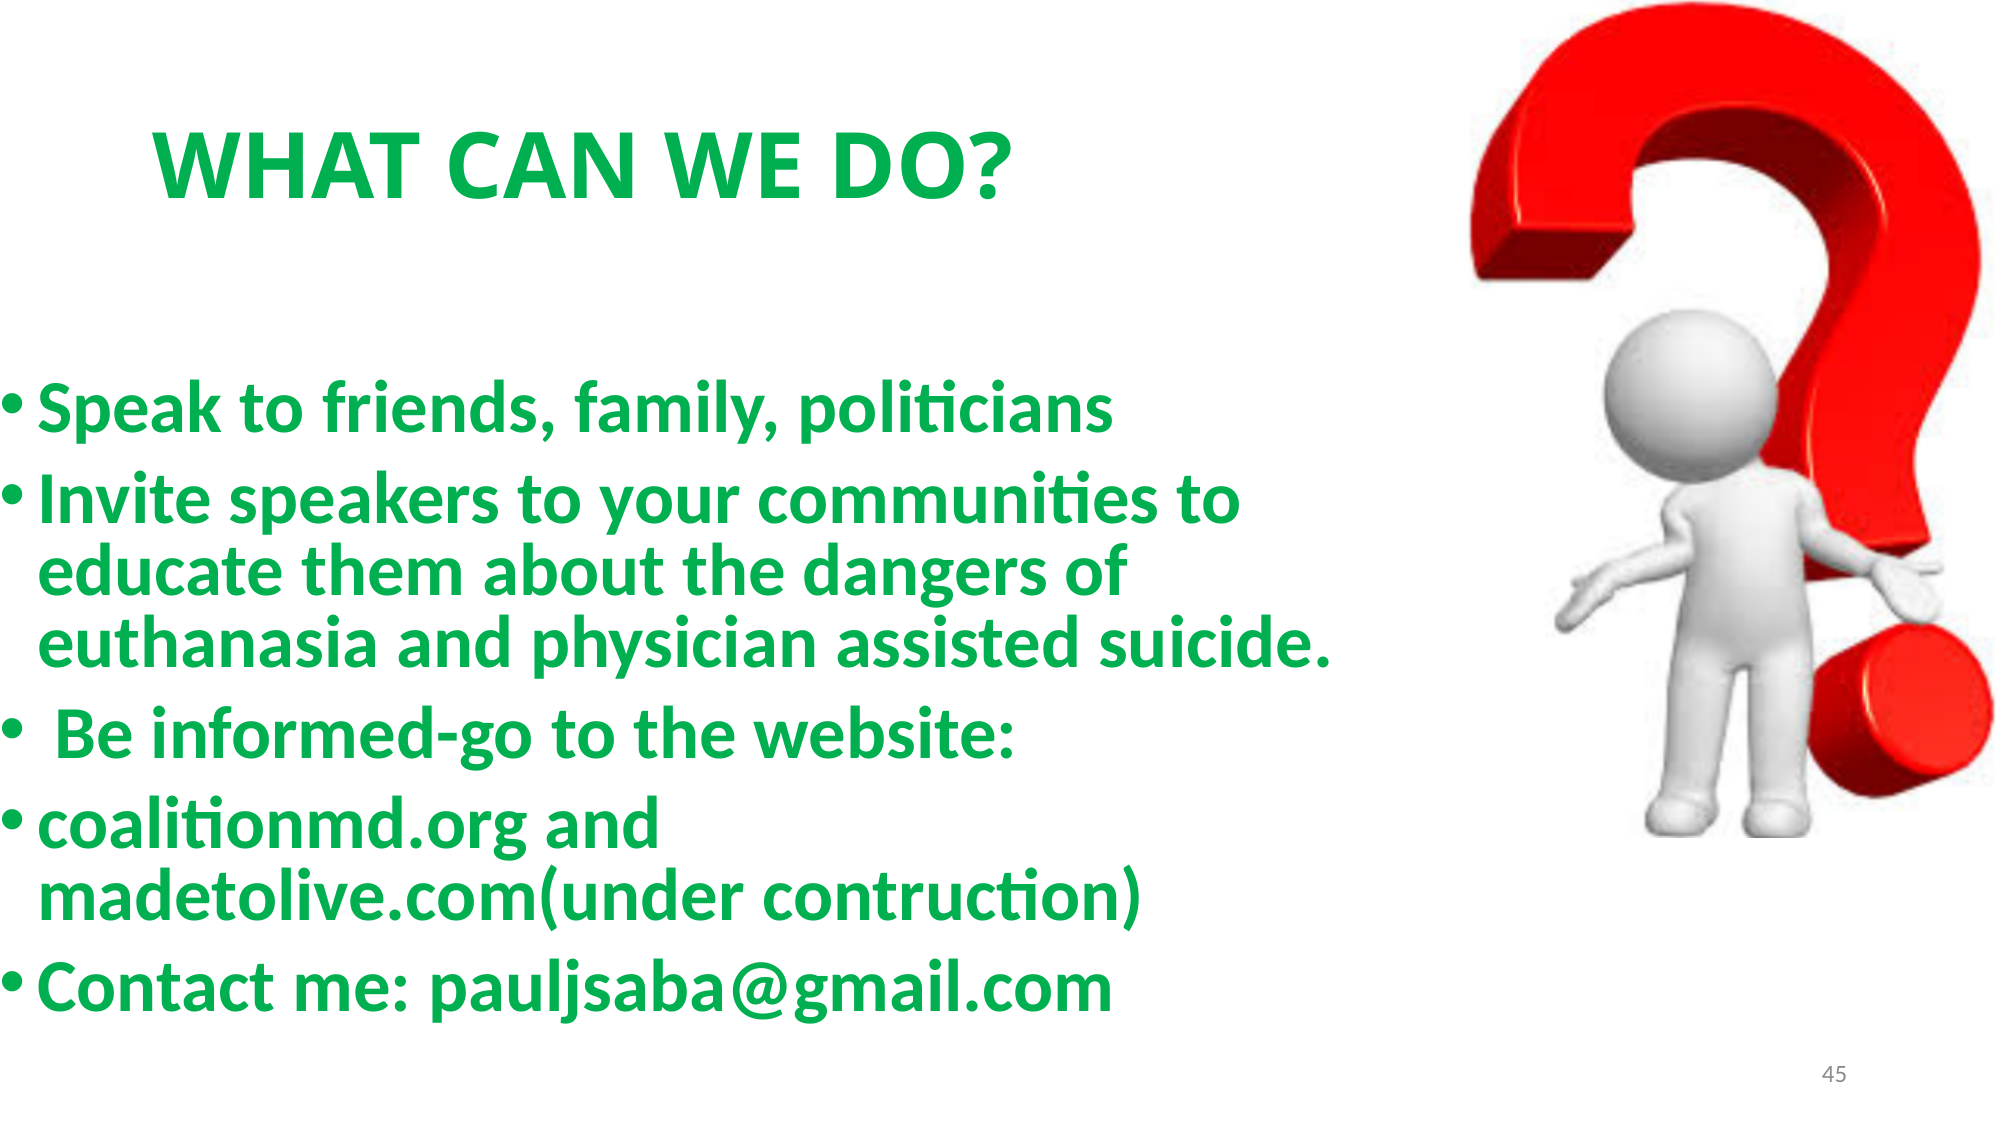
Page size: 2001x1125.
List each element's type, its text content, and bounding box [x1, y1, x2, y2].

picture [1465, 0, 2000, 838]
list Speak to friends, family, politicians Invite speakers to your communities to educate them about the dangers of euthanasia and physician assisted suicide. Be informed-go to the website: coalitionmd.org and madetolive.com(under contruction) Contact me: pauljsaba@gmail.com [0, 277, 1396, 1043]
slide_number 45 [1412, 1042, 1863, 1103]
title WHAT CAN WE DO? [137, 59, 1465, 278]
